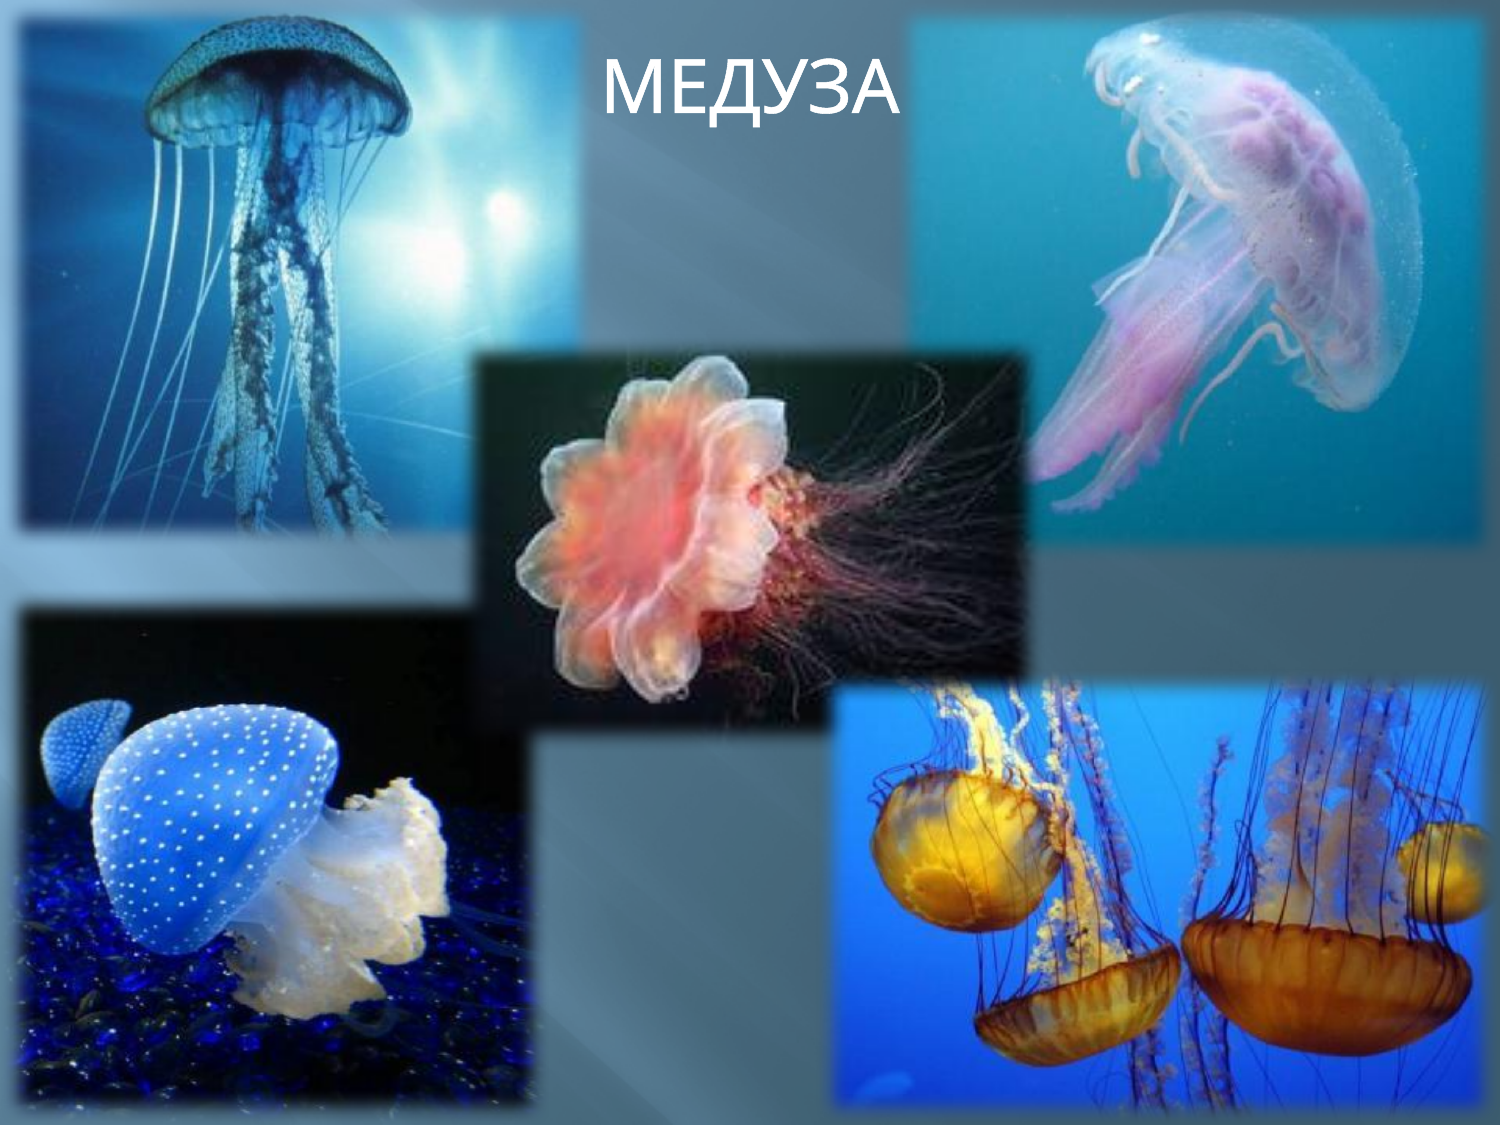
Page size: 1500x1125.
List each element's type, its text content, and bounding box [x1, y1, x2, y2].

title МЕДУЗА [636, 30, 891, 135]
picture [0, 0, 1500, 1125]
